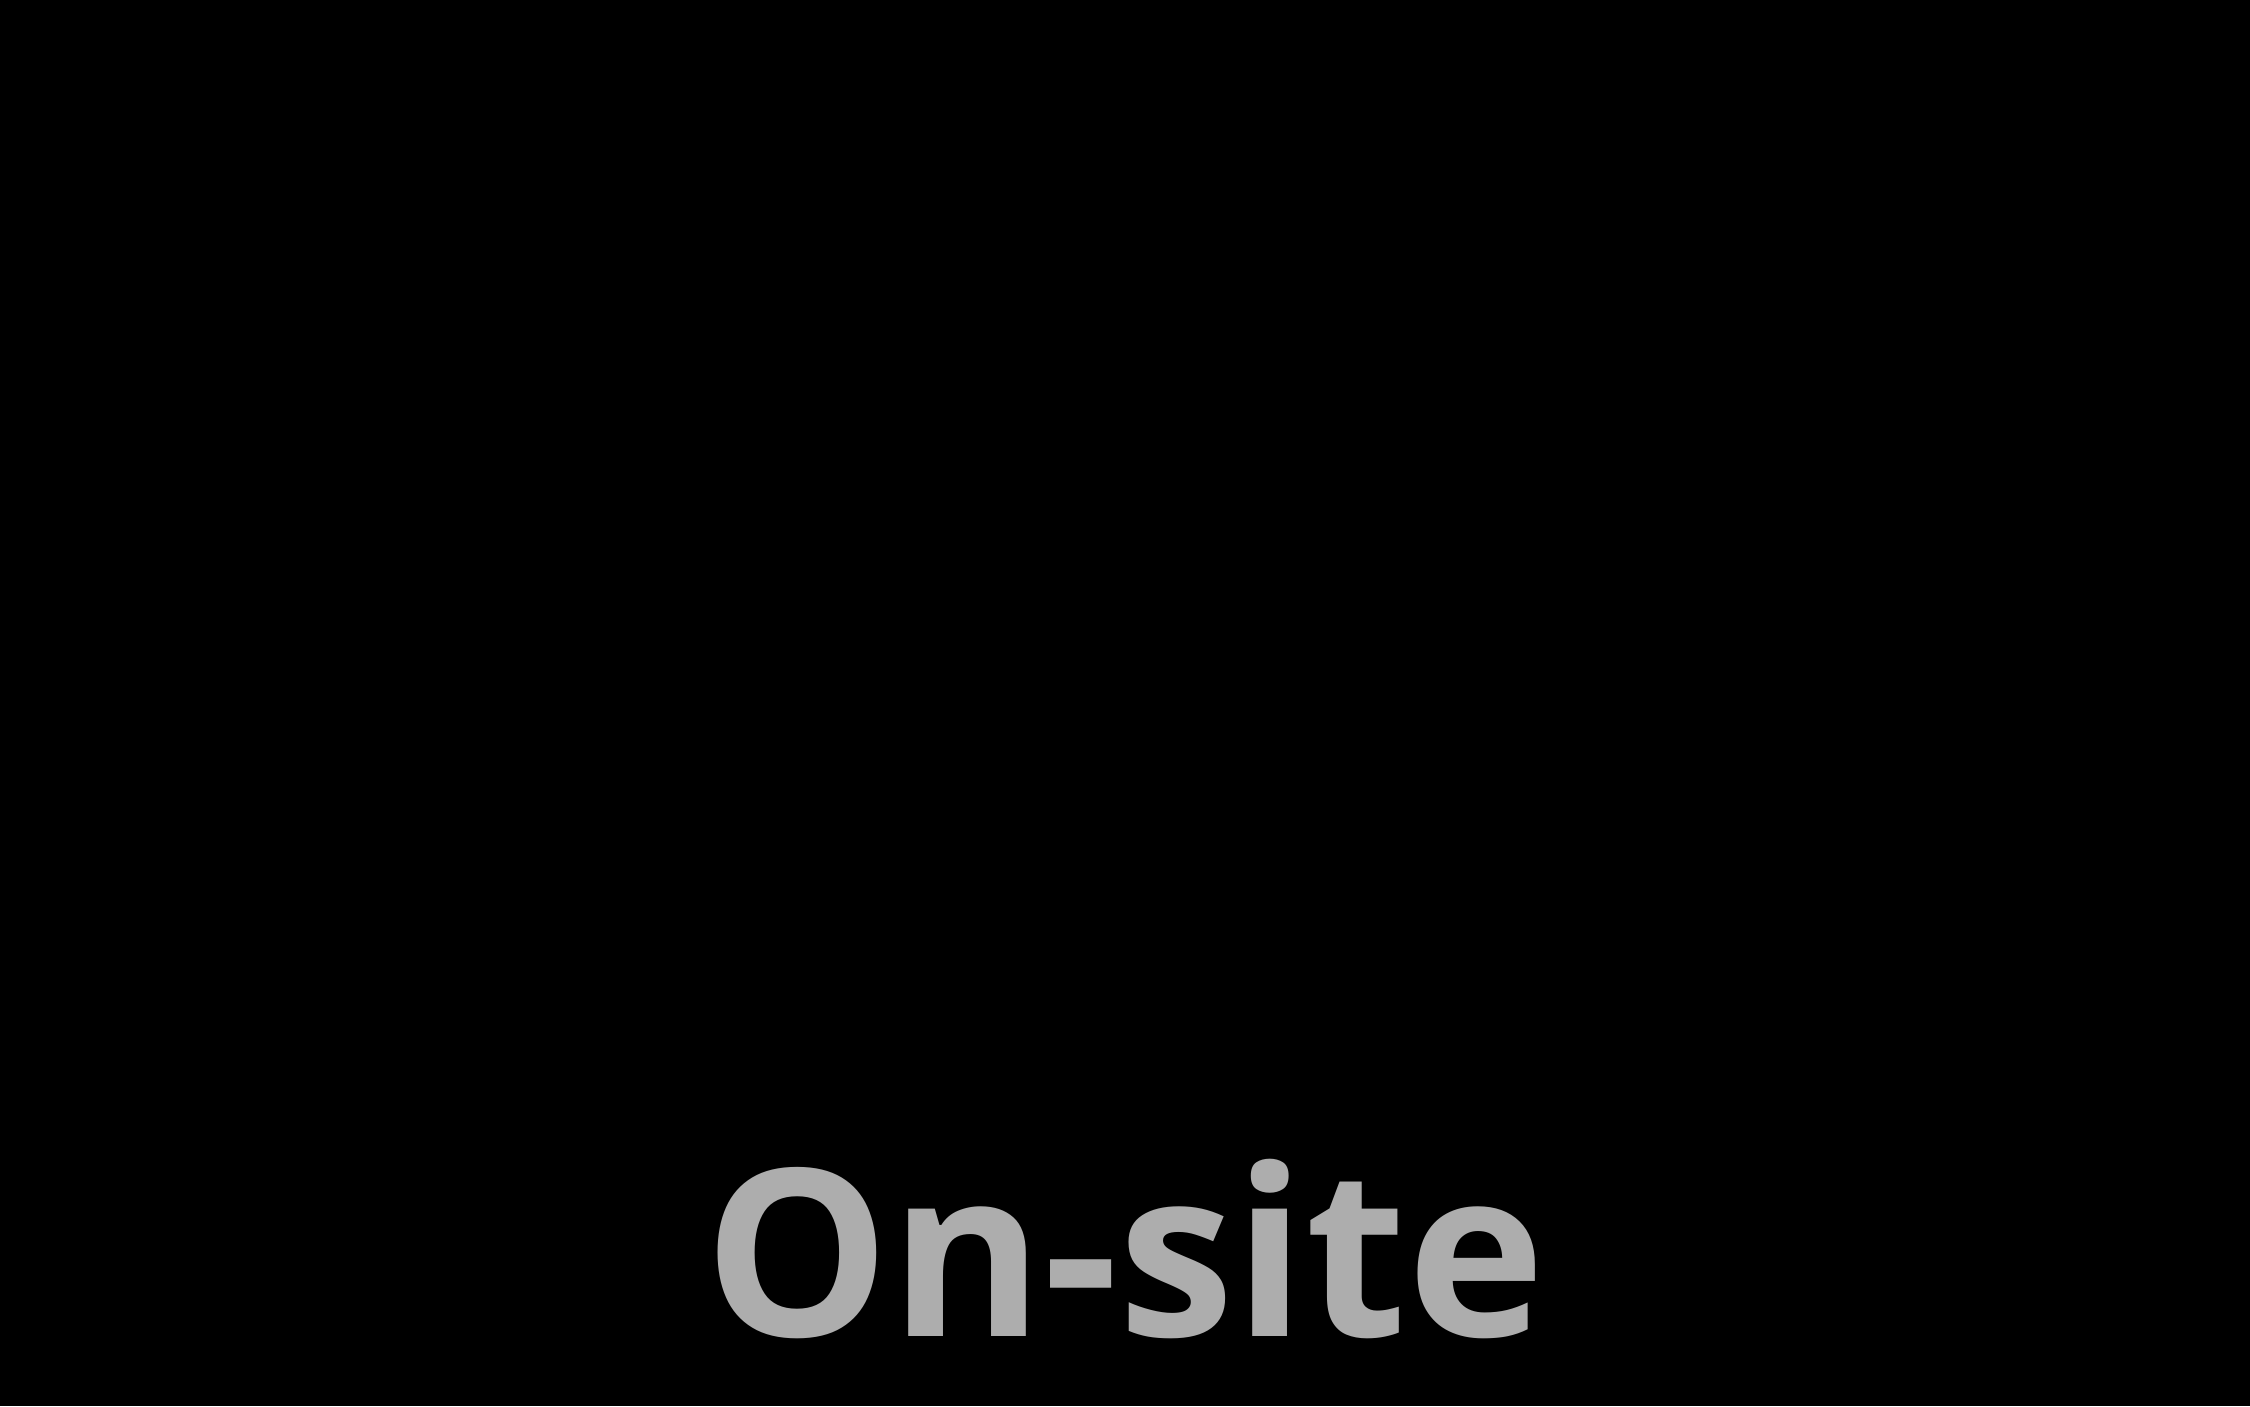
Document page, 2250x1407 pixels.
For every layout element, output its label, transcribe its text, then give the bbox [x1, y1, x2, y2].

title On-site [0, 710, 2250, 1407]
